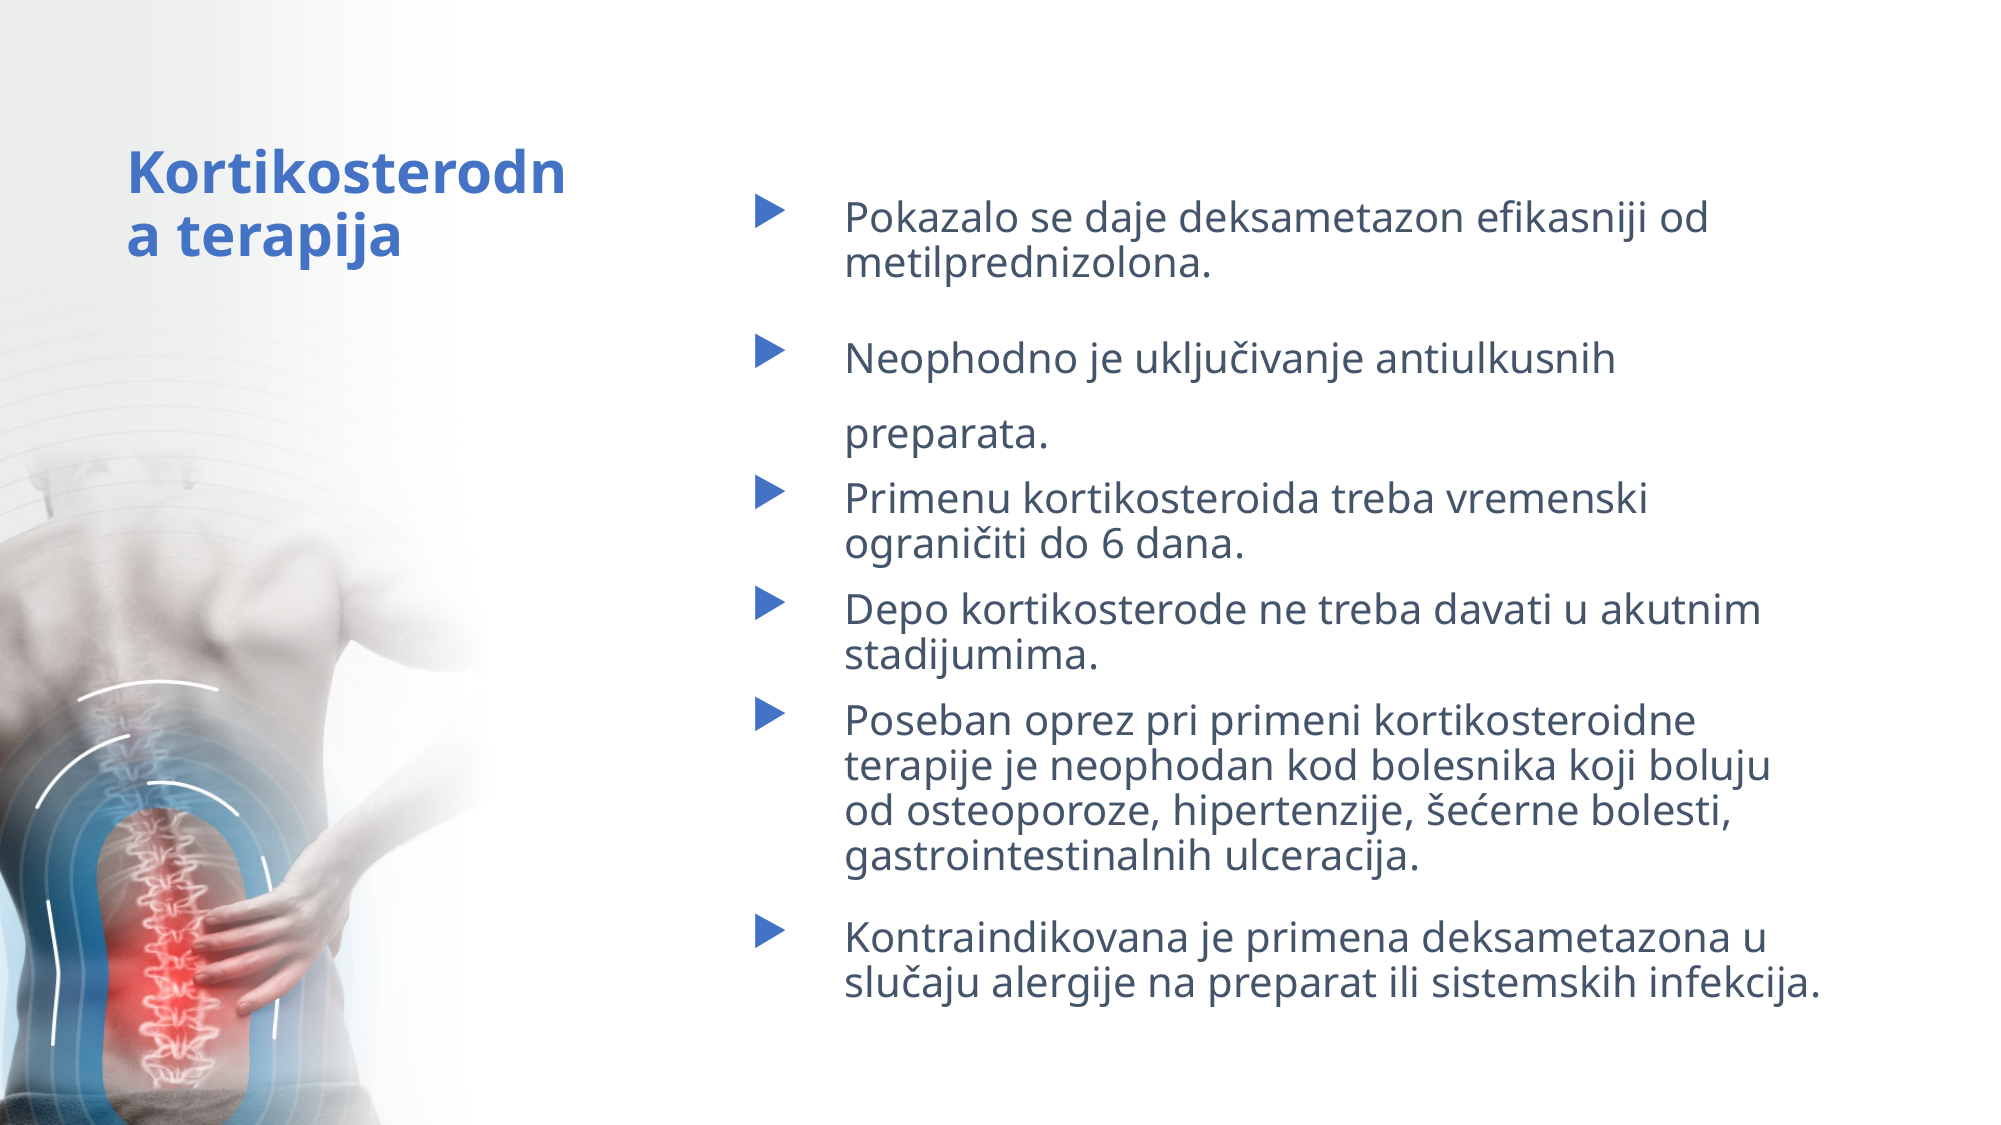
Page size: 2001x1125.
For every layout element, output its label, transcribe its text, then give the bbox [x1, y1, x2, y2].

picture [0, 0, 2001, 1125]
title Kortikosterodna terapija [111, 99, 609, 382]
list Pokazalo se daje deksametazon efikasniji od metilprednizolona. Neophodno je uključivanje antiulkusnih preparata. Primenu kortikosteroida treba vremenski ograničiti do 6 dana. Depo kortikosterode ne treba davati u akutnim stadijumima. Poseban oprez pri primeni kortikosteroidne terapije je neophodan kod bolesnika koji boluju od osteoporoze, hipertenzije, šećerne bolesti, gastrointestinalnih ulceracija. Kontraindikovana je primena deksametazona u slučaju alergije na preparat ili sistemskih infekcija. [736, 336, 1846, 1032]
